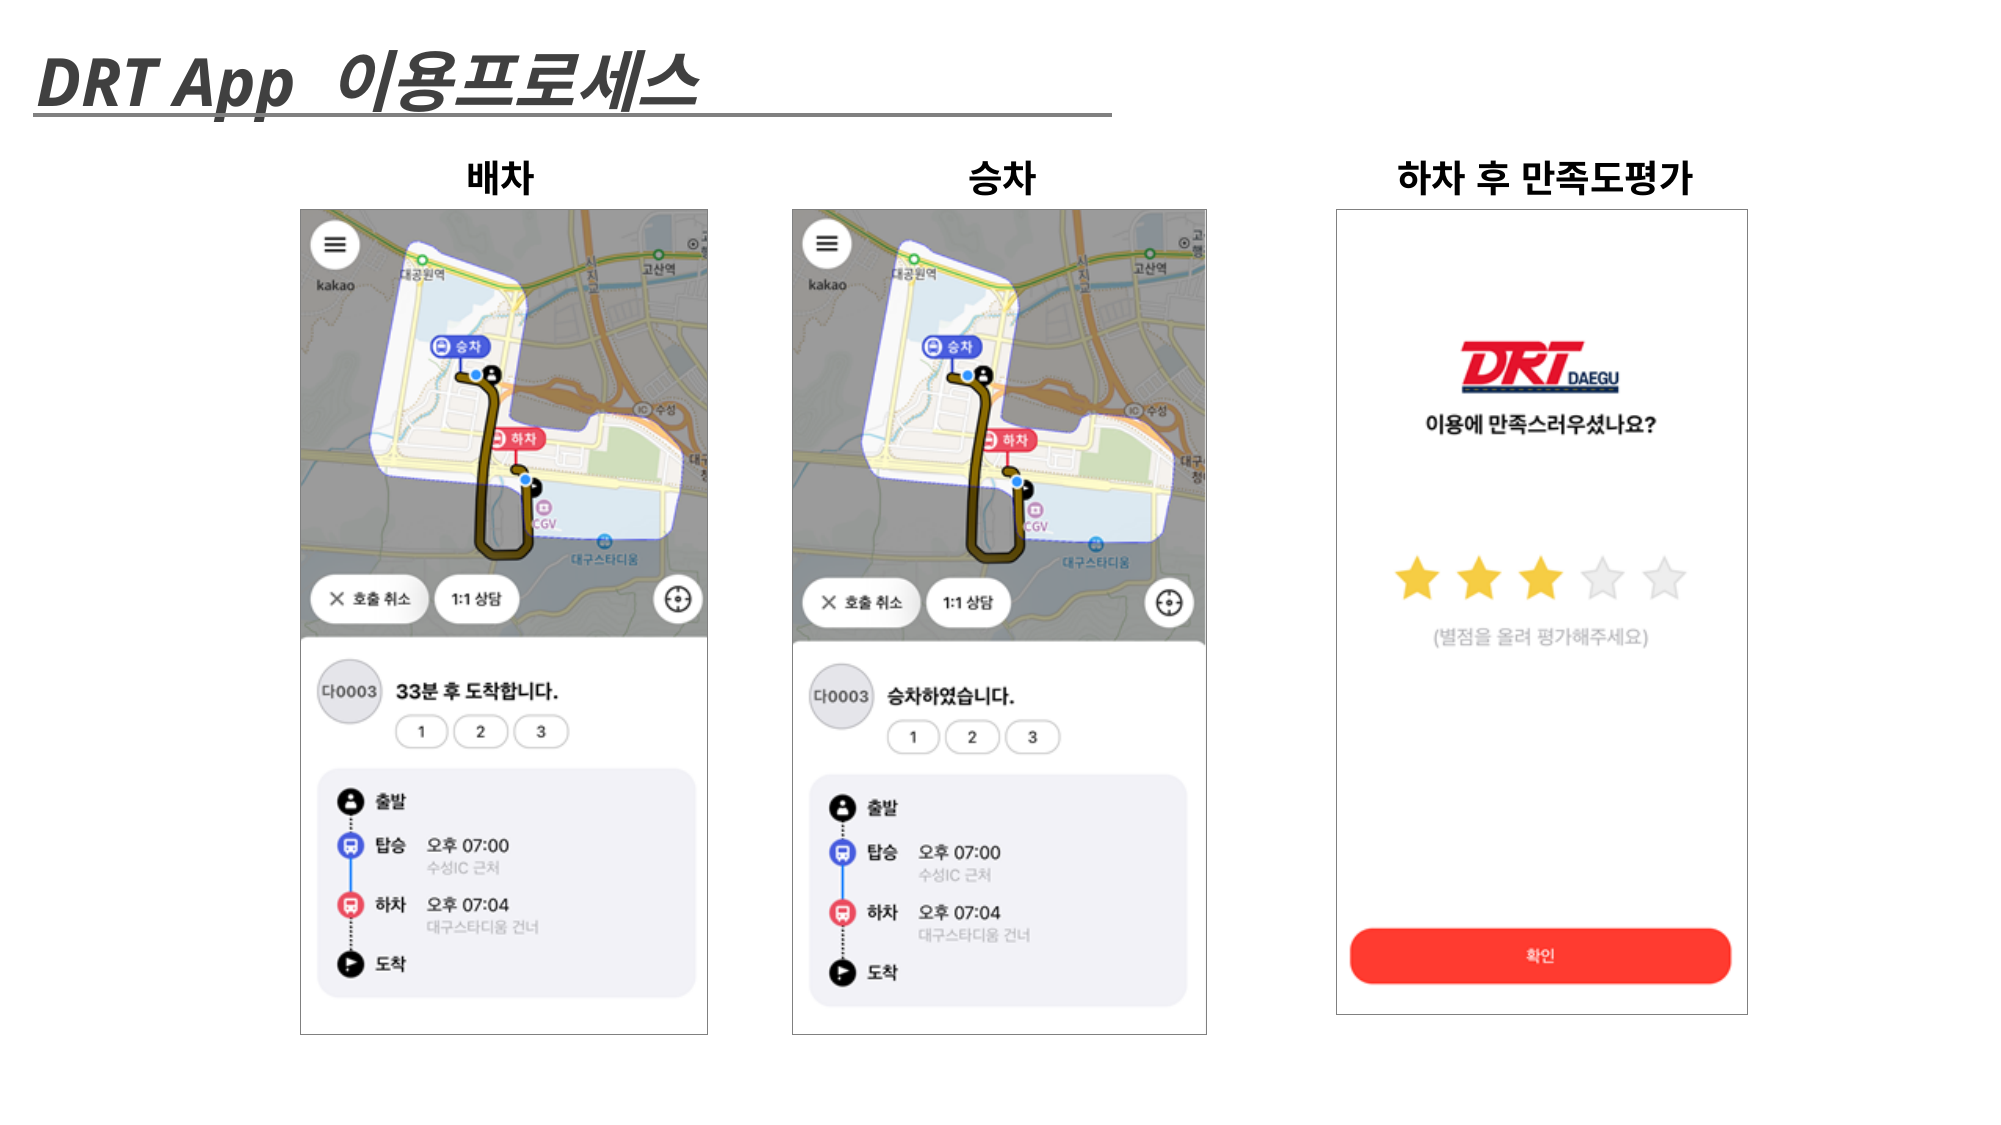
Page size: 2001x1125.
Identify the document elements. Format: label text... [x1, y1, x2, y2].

text_box DRT App 이용프로세스 [21, 0, 1297, 128]
text_box 승차 [953, 147, 1053, 208]
text_box 배차 [451, 147, 550, 208]
picture [1335, 209, 1748, 1015]
picture [792, 209, 1208, 1036]
text_box 하차 후 만족도평가 [1382, 147, 1709, 208]
picture [300, 209, 708, 1036]
